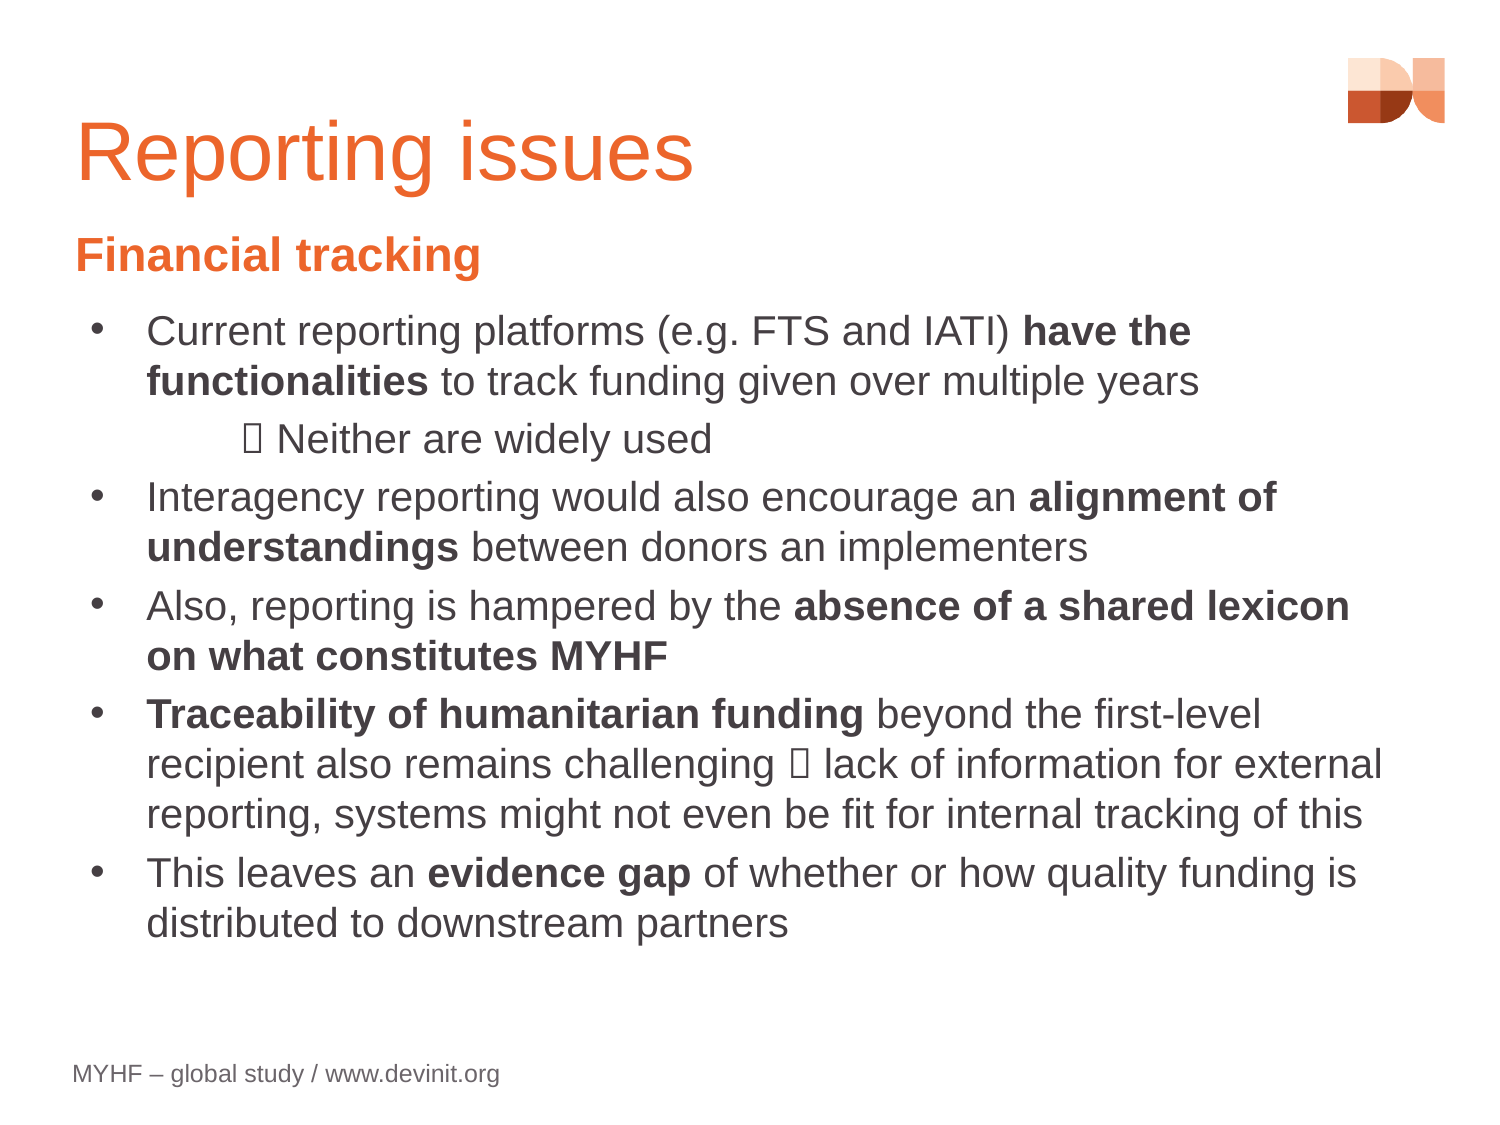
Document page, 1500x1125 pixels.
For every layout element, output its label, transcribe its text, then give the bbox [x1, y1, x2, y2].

title Reporting issues [75, 56, 1339, 197]
list Financial tracking [75, 223, 1425, 288]
footer MYHF – global study / www.devinit.org [57, 1042, 1156, 1103]
picture [1348, 58, 1451, 124]
list Current reporting platforms (e.g. FTS and IATI) have the functionalities to track funding given over multiple years  Neither are widely used Interagency reporting would also encourage an alignment of understandings between donors an implementers Also, reporting is hampered by the absence of a shared lexicon on what constitutes MYHF Traceability of humanitarian funding beyond the first-level recipient also remains challenging  lack of information for external reporting, systems might not even be fit for internal tracking of this This leaves an evidence gap of whether or how quality funding is distributed to downstream partners [75, 295, 1425, 1008]
